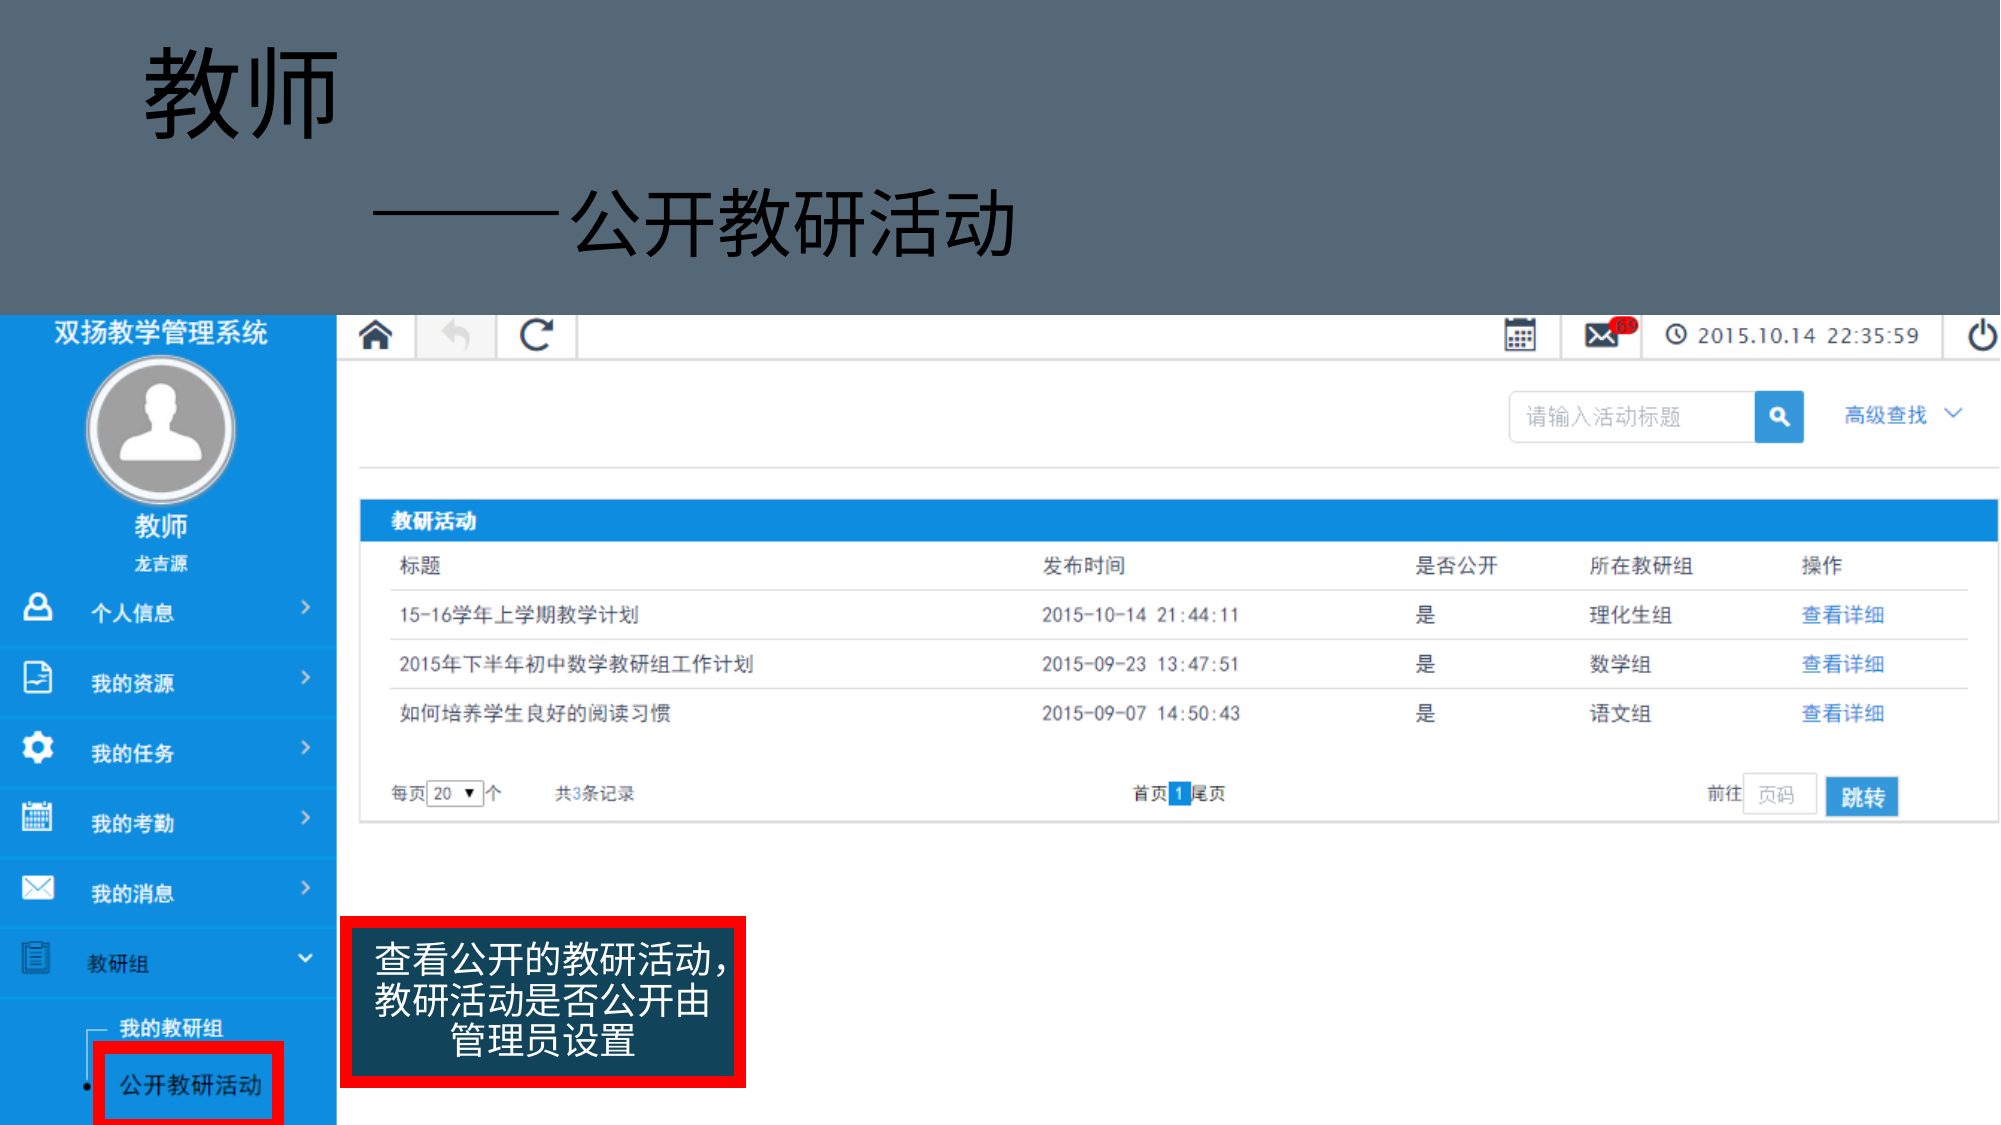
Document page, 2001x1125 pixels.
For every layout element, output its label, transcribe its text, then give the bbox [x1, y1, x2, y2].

picture [0, 315, 2000, 1125]
title 教师 ——公开教研活动 [127, 34, 1137, 269]
